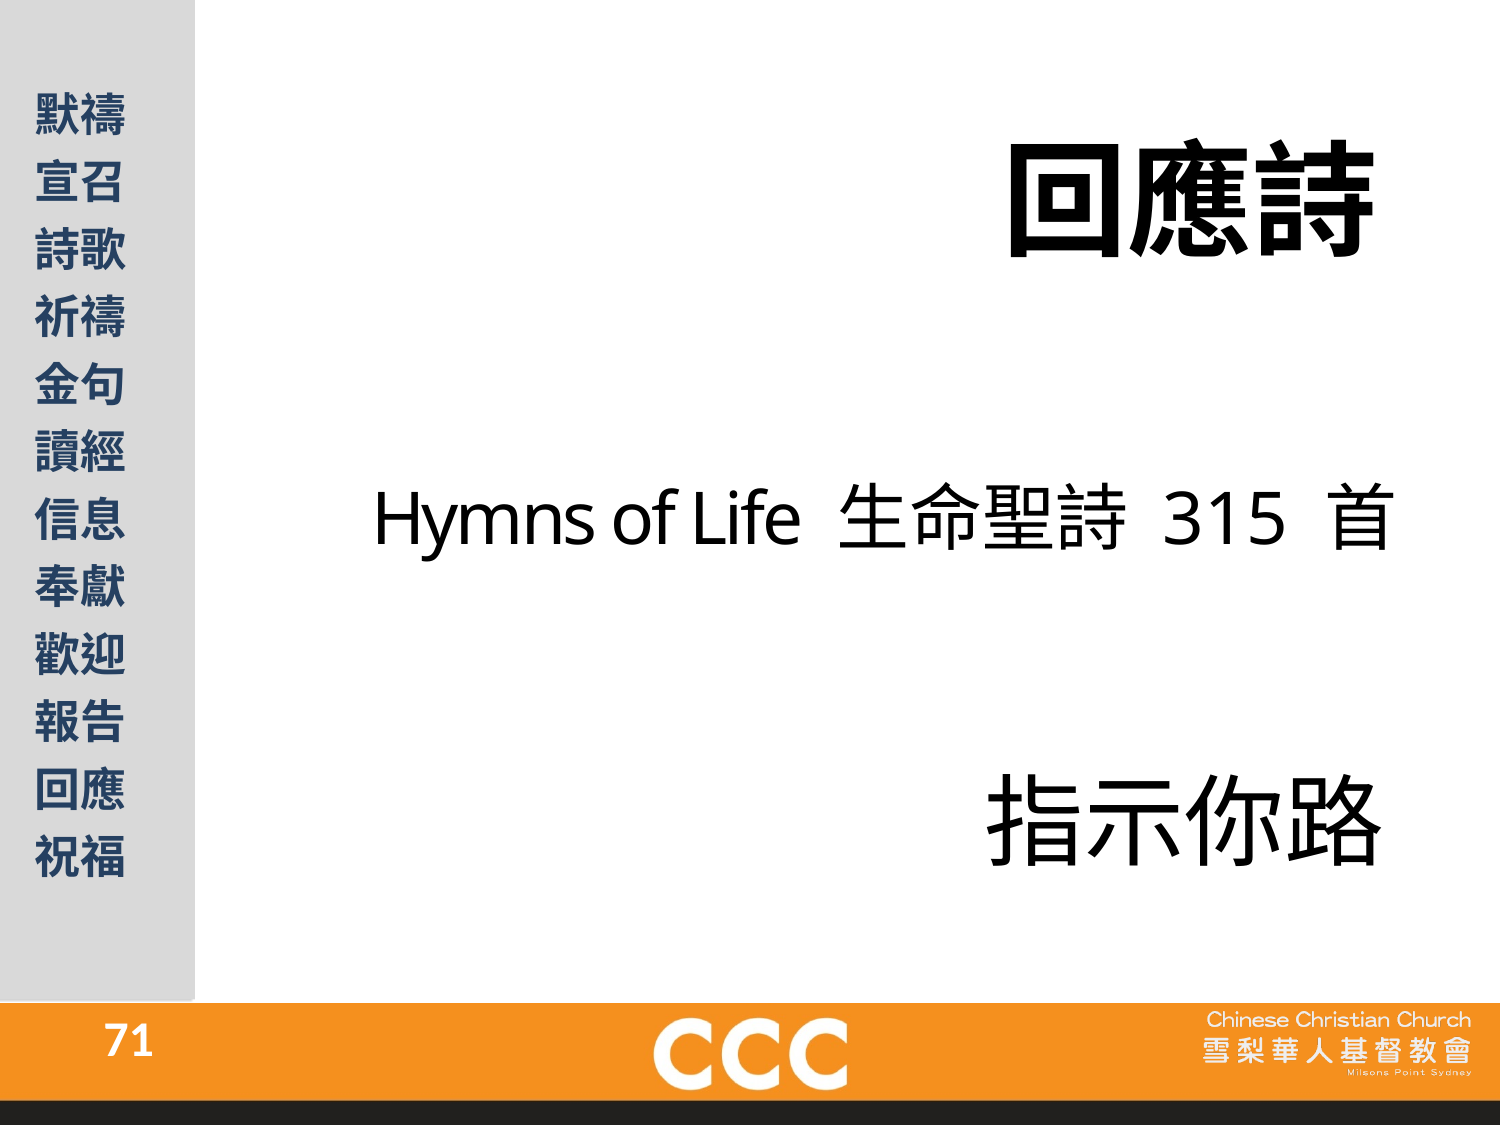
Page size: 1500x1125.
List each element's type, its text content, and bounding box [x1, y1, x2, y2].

text_box 指示你路 [348, 751, 1422, 887]
text_box Hymns of Life 生命聖詩 315 首 [243, 464, 1413, 567]
text_box 回應詩 [988, 114, 1393, 279]
picture [0, 1003, 1500, 1125]
slide_number 71 [88, 999, 235, 1073]
